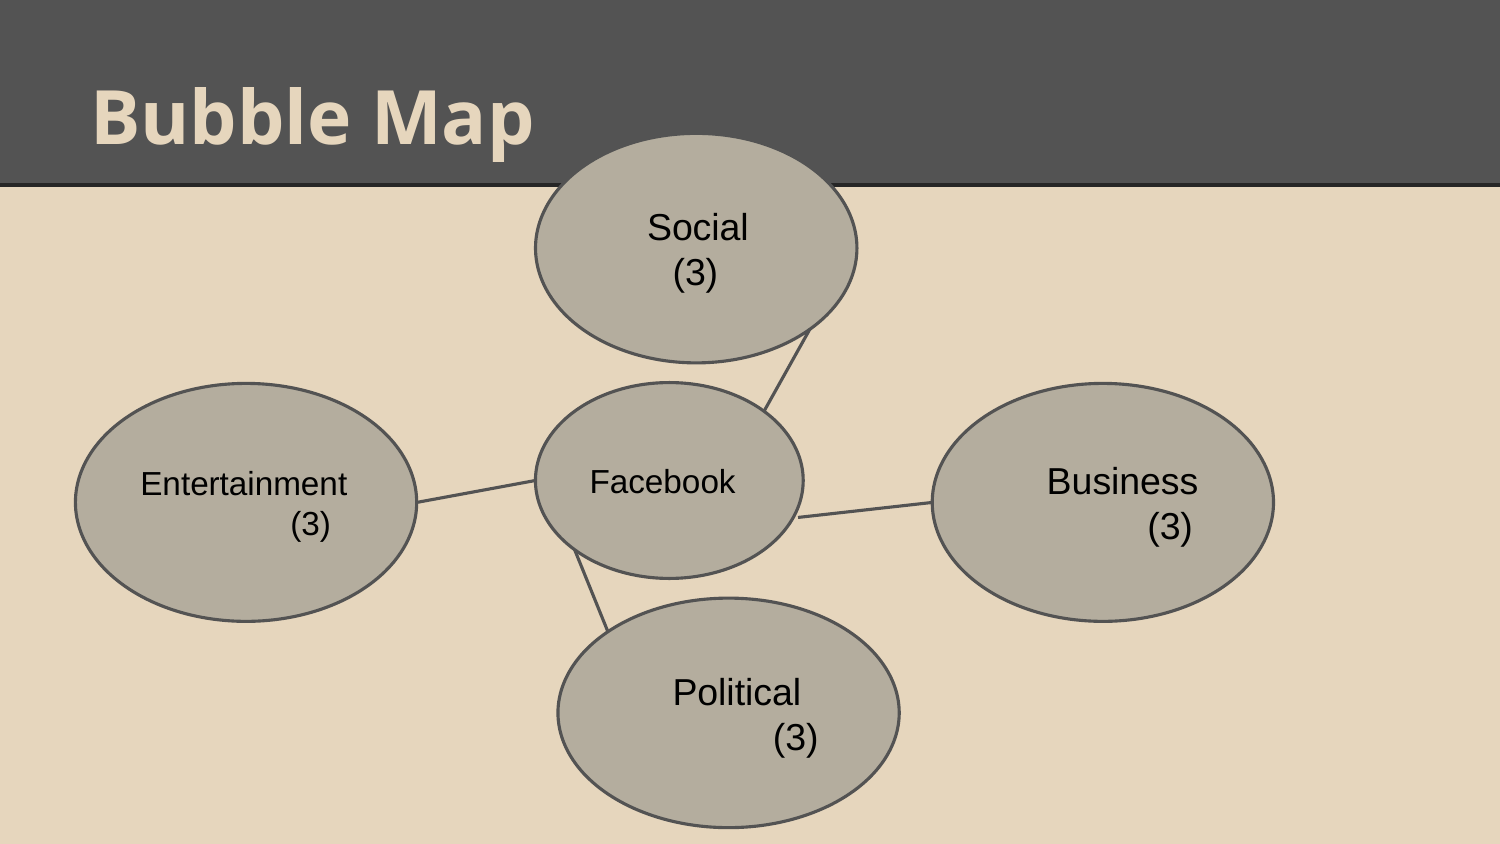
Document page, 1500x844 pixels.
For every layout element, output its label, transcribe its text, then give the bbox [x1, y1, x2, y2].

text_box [574, 549, 609, 632]
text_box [416, 480, 536, 503]
title Bubble Map [75, 33, 1425, 175]
text_box Facebook [535, 382, 804, 579]
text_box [797, 502, 933, 518]
text_box Political (3) [557, 598, 900, 828]
text_box Entertainment (3) [75, 383, 417, 622]
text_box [763, 328, 811, 412]
text_box Business (3) [932, 383, 1274, 622]
text_box Social (3) [535, 133, 857, 363]
